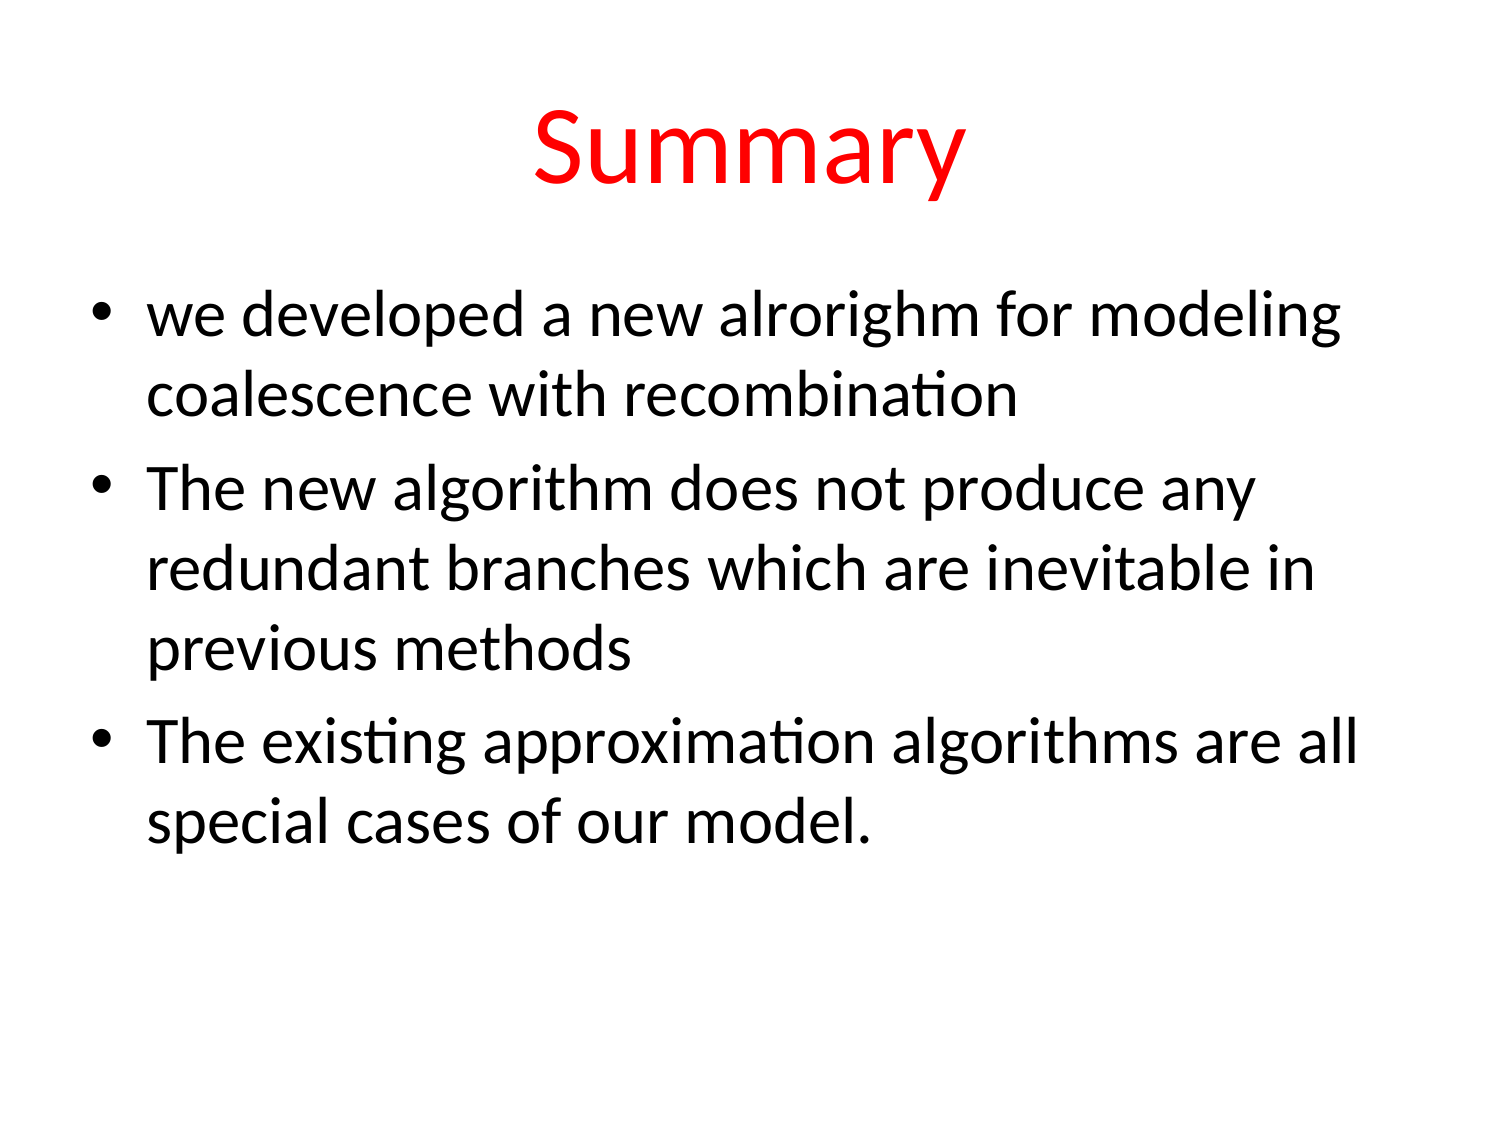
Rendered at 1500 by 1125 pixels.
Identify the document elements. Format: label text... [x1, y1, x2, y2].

list we developed a new alrorighm for modeling coalescence with recombination The new algorithm does not produce any redundant branches which are inevitable in previous methods The existing approximation algorithms are all special cases of our model. [75, 262, 1425, 1005]
title Summary [75, 45, 1425, 233]
